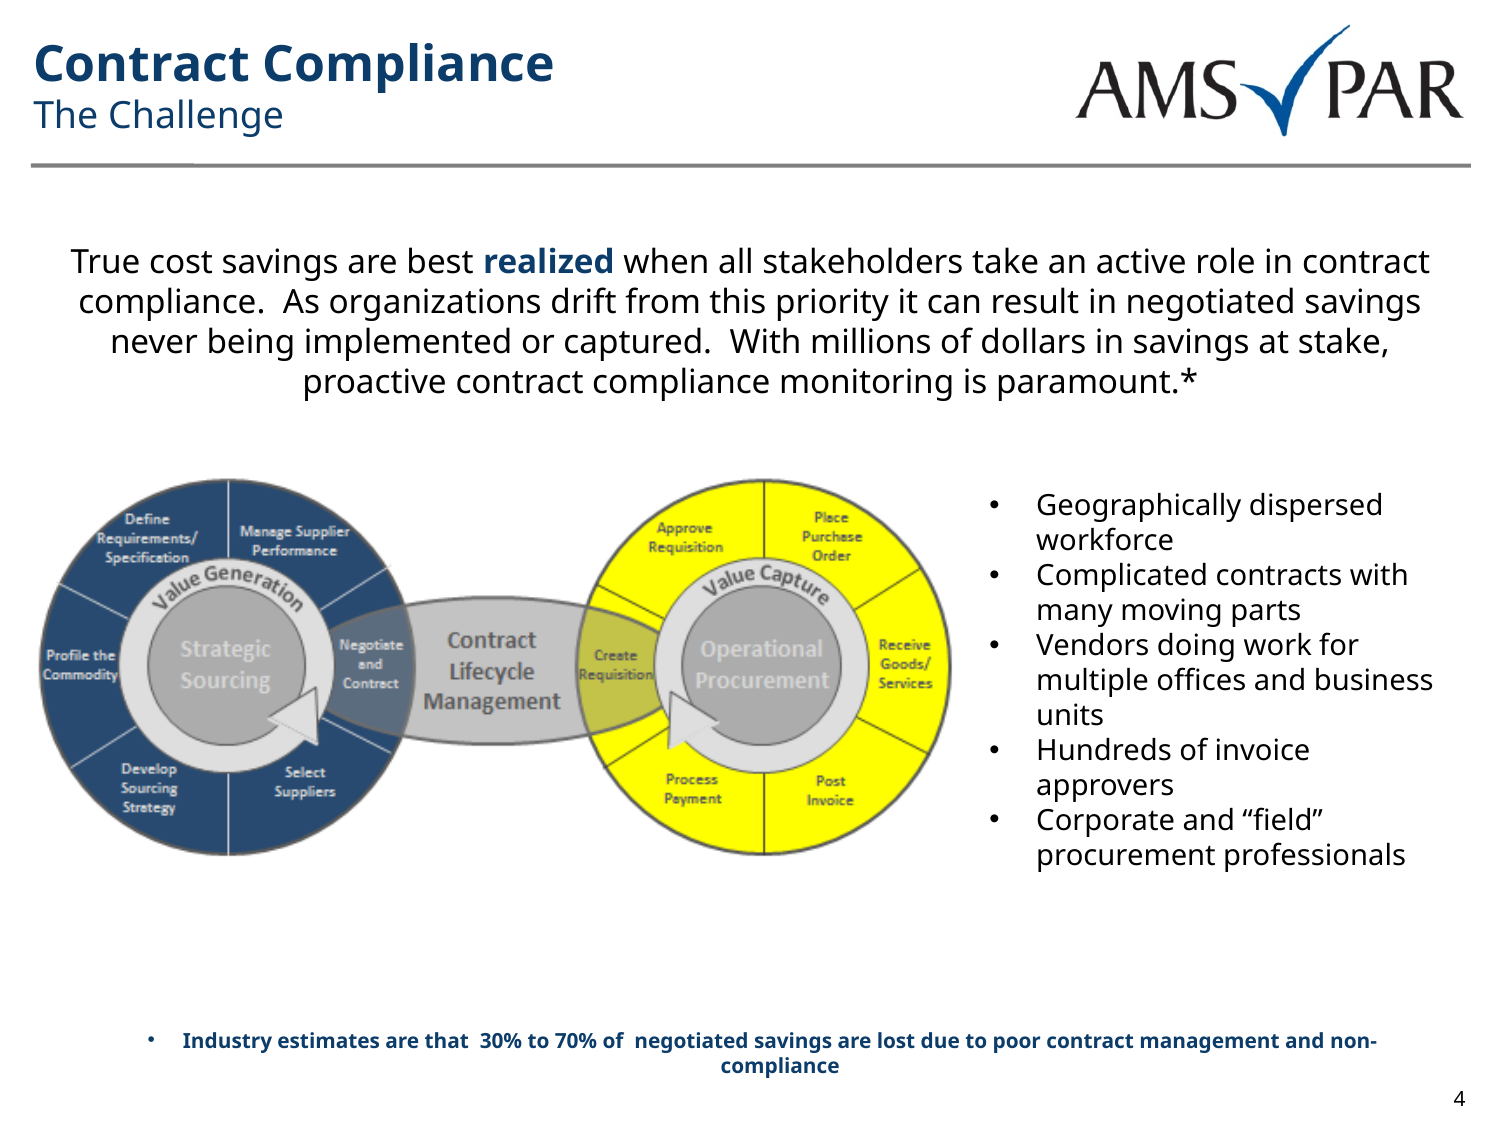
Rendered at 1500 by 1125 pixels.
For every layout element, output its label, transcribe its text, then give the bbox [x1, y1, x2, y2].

picture [33, 445, 970, 870]
picture [1070, 24, 1469, 138]
text_box Industry estimates are that 30% to 70% of negotiated savings are lost due to poor contract management and non-compliance [75, 999, 1450, 1085]
slide_number 3 [1438, 1084, 1472, 1111]
text_box True cost savings are best realized when all stakeholders take an active role in contract compliance. As organizations drift from this priority it can result in negotiated savings never being implemented or captured. With millions of dollars in savings at stake, proactive contract compliance monitoring is paramount.* [33, 232, 1469, 408]
text_box Contract Compliance The Challenge [33, 30, 1064, 137]
text_box Geographically dispersed workforce Complicated contracts with many moving parts Vendors doing work for multiple offices and business units Hundreds of invoice approvers Corporate and “field” procurement professionals [974, 479, 1469, 879]
